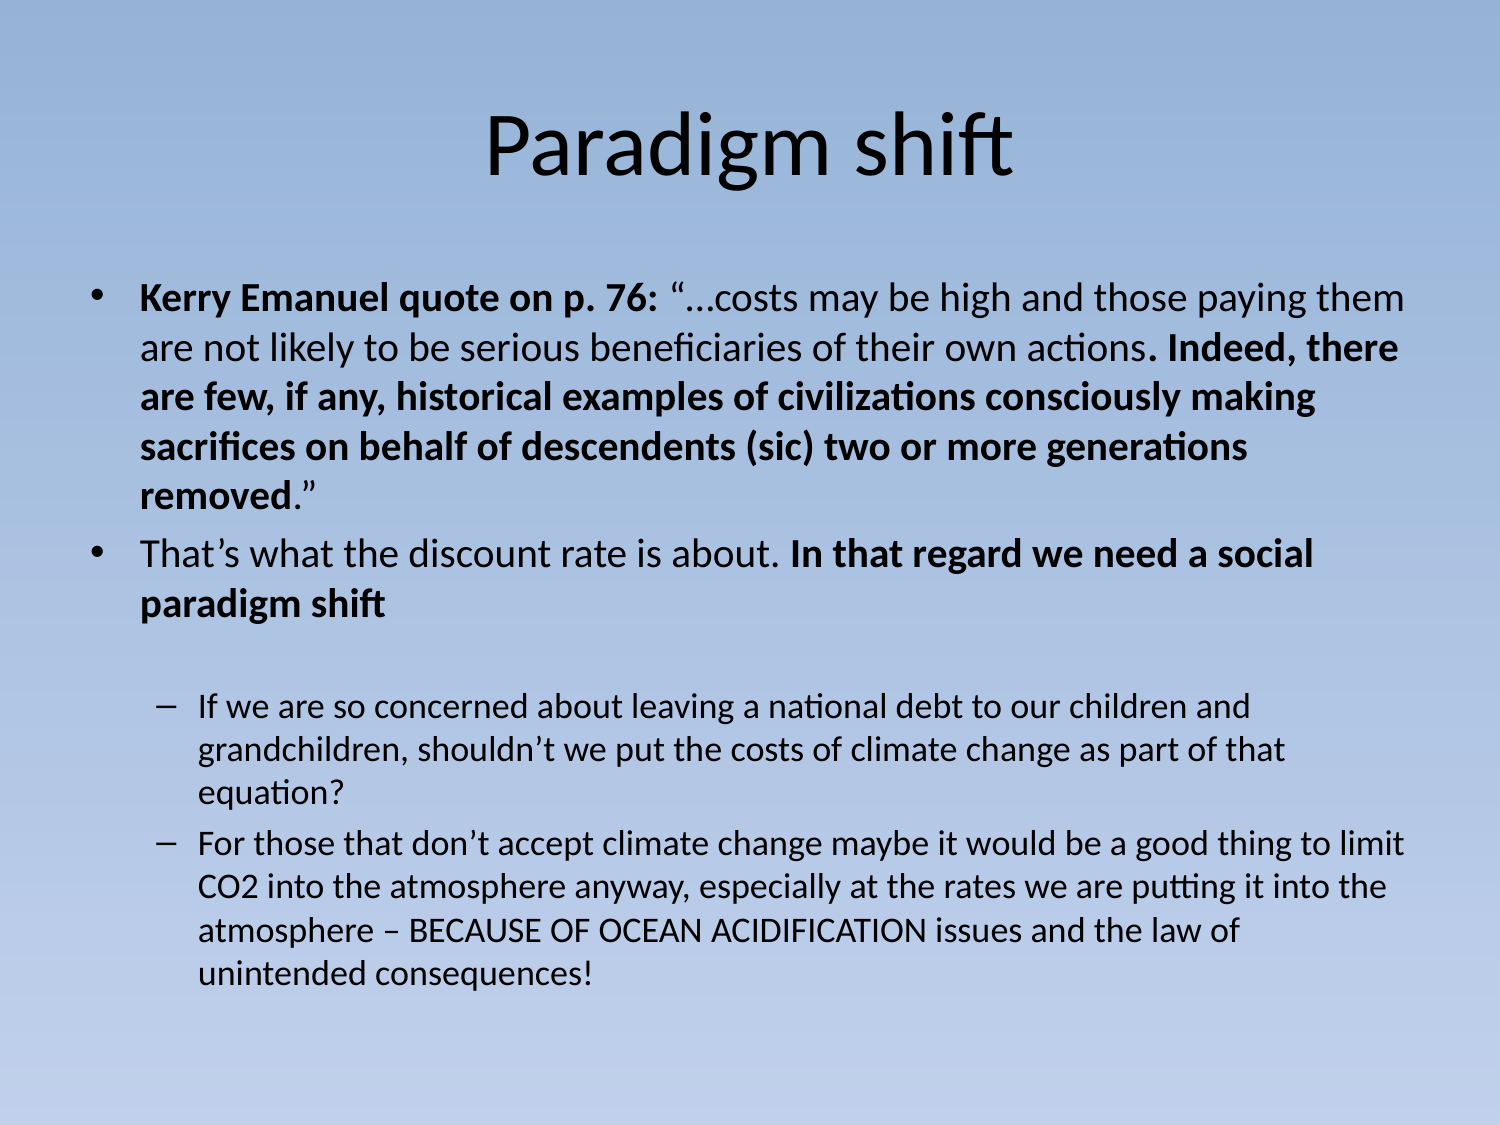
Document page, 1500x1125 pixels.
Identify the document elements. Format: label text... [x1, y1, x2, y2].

list Kerry Emanuel quote on p. 76: “…costs may be high and those paying them are not likely to be serious beneficiaries of their own actions. Indeed, there are few, if any, historical examples of civilizations consciously making sacrifices on behalf of descendents (sic) two or more generations removed.” That’s what the discount rate is about. In that regard we need a social paradigm shift If we are so concerned about leaving a national debt to our children and grandchildren, shouldn’t we put the costs of climate change as part of that equation? For those that don’t accept climate change maybe it would be a good thing to limit CO2 into the atmosphere anyway, especially at the rates we are putting it into the atmosphere – BECAUSE OF OCEAN ACIDIFICATION issues and the law of unintended consequences! [75, 262, 1425, 1005]
title Paradigm shift [75, 45, 1425, 233]
